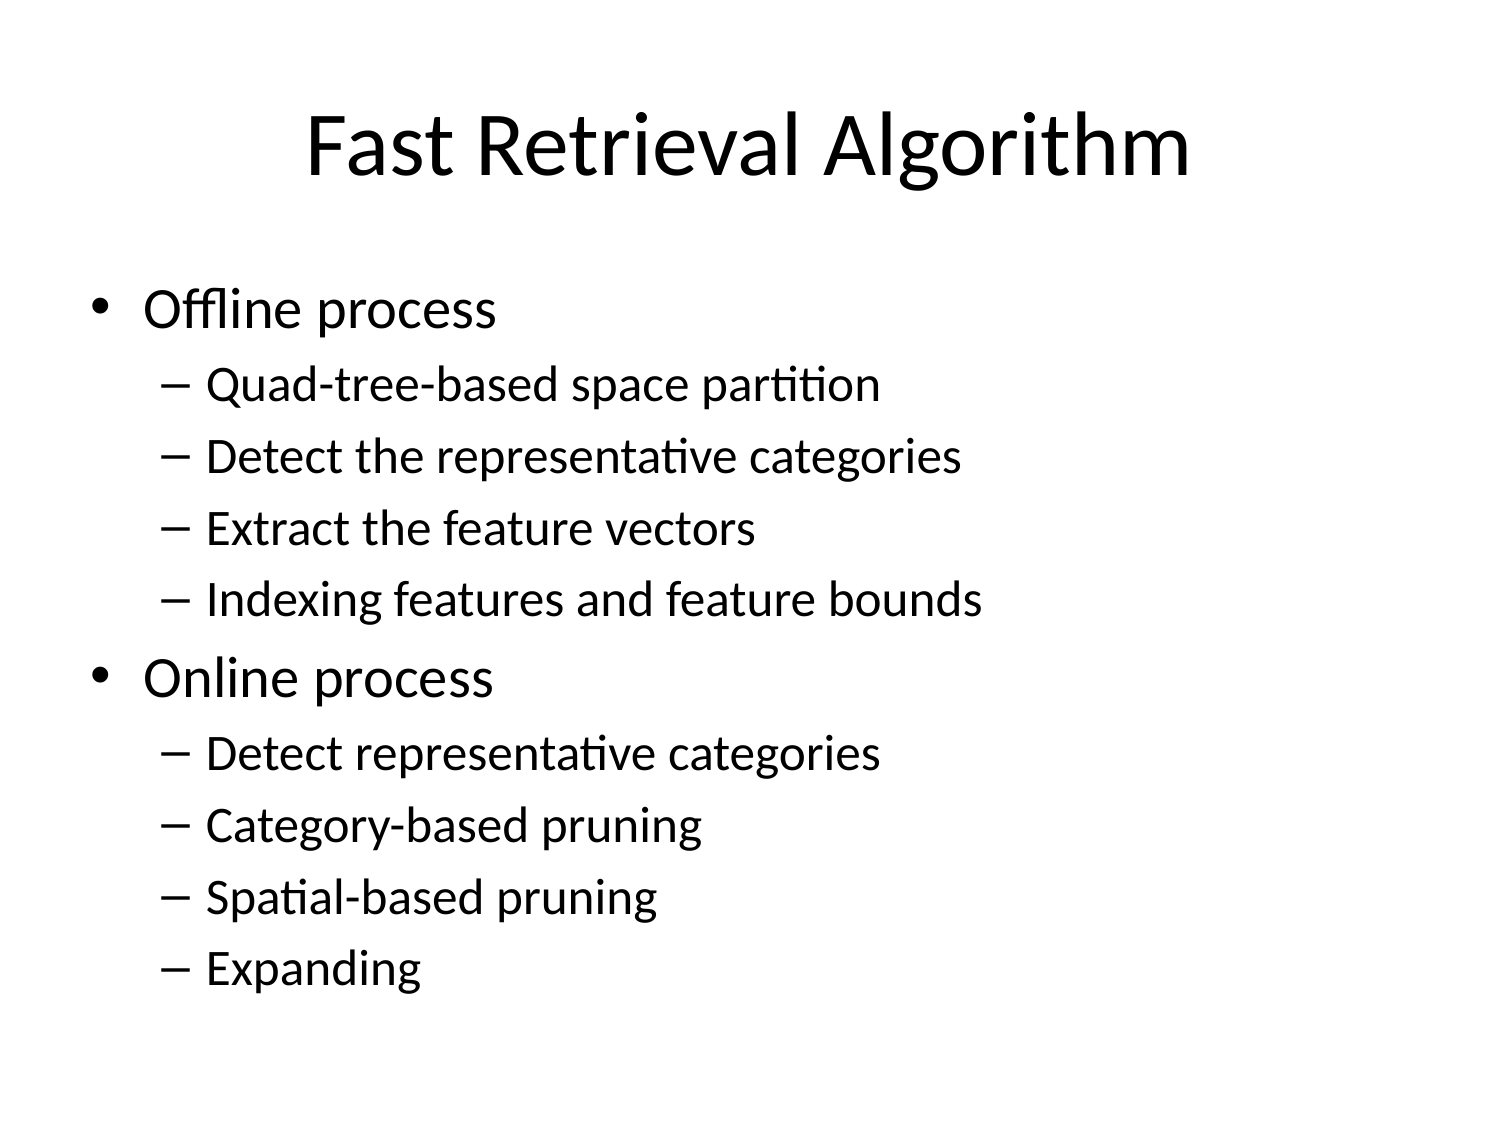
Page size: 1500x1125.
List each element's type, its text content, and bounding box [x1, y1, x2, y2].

list Offline process Quad-tree-based space partition Detect the representative categories Extract the feature vectors Indexing features and feature bounds Online process Detect representative categories Category-based pruning Spatial-based pruning Expanding [75, 262, 1425, 1005]
title Fast Retrieval Algorithm [75, 45, 1425, 233]
